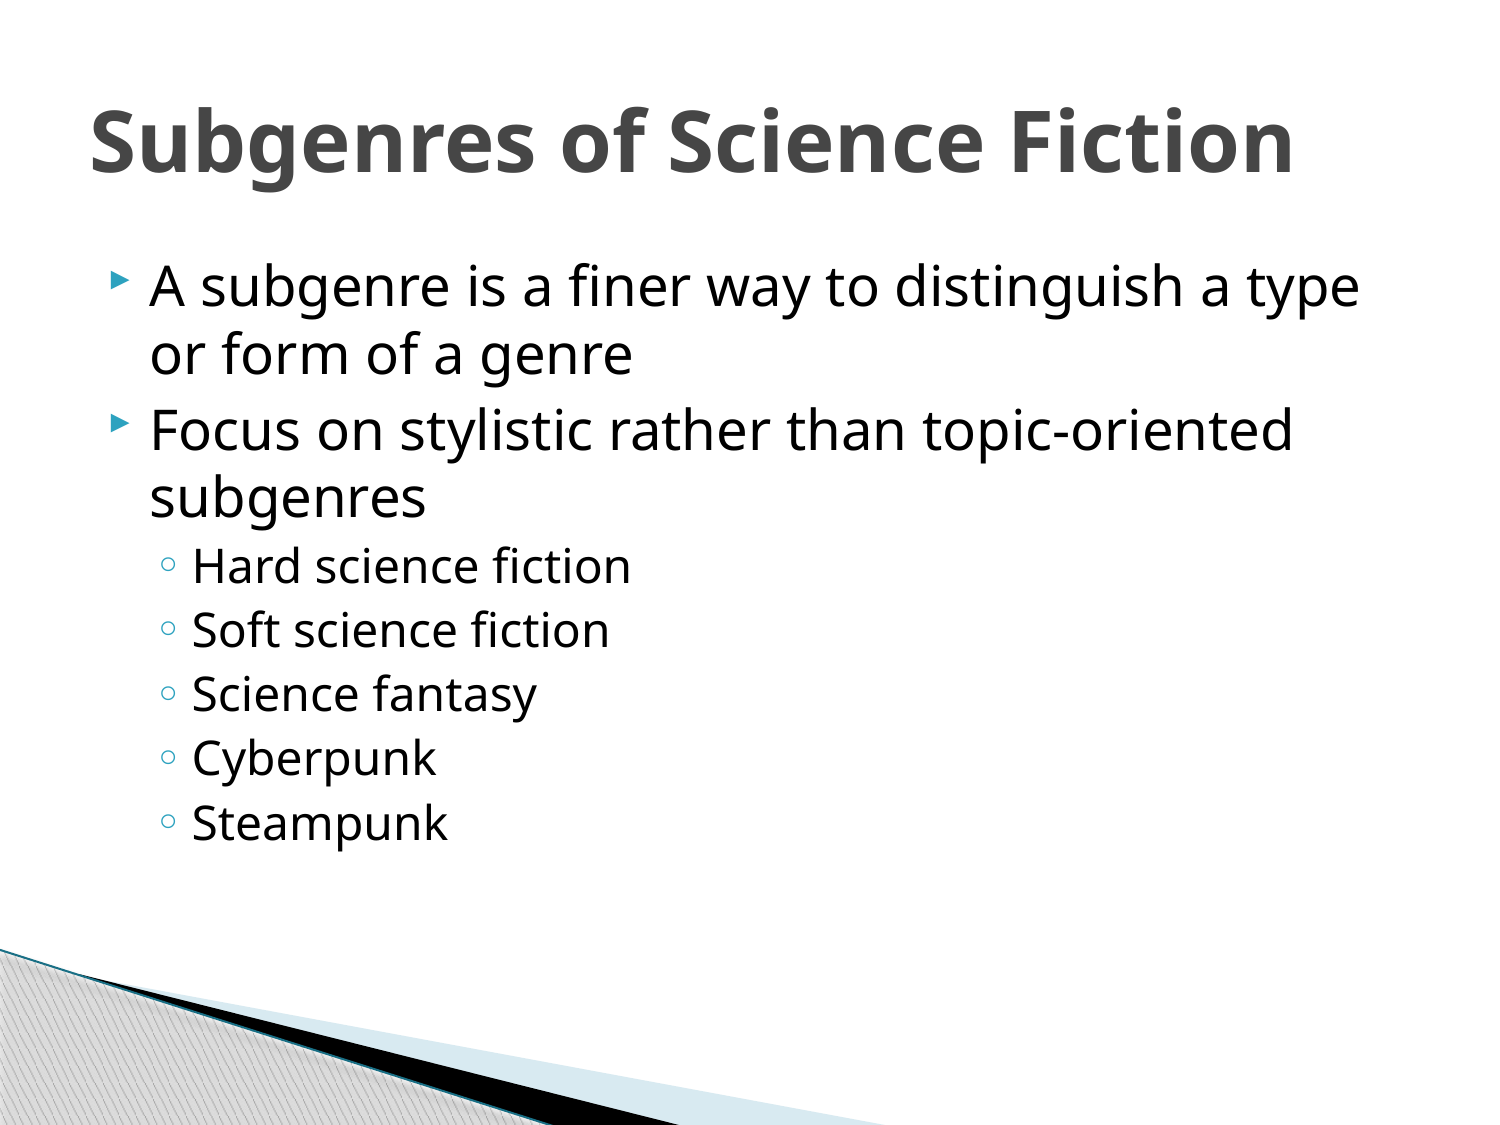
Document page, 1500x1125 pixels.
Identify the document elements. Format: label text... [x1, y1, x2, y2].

list A subgenre is a finer way to distinguish a type or form of a genre Focus on stylistic rather than topic-oriented subgenres Hard science fiction Soft science fiction Science fantasy Cyberpunk Steampunk [75, 243, 1425, 986]
title Subgenres of Science Fiction [75, 45, 1425, 233]
